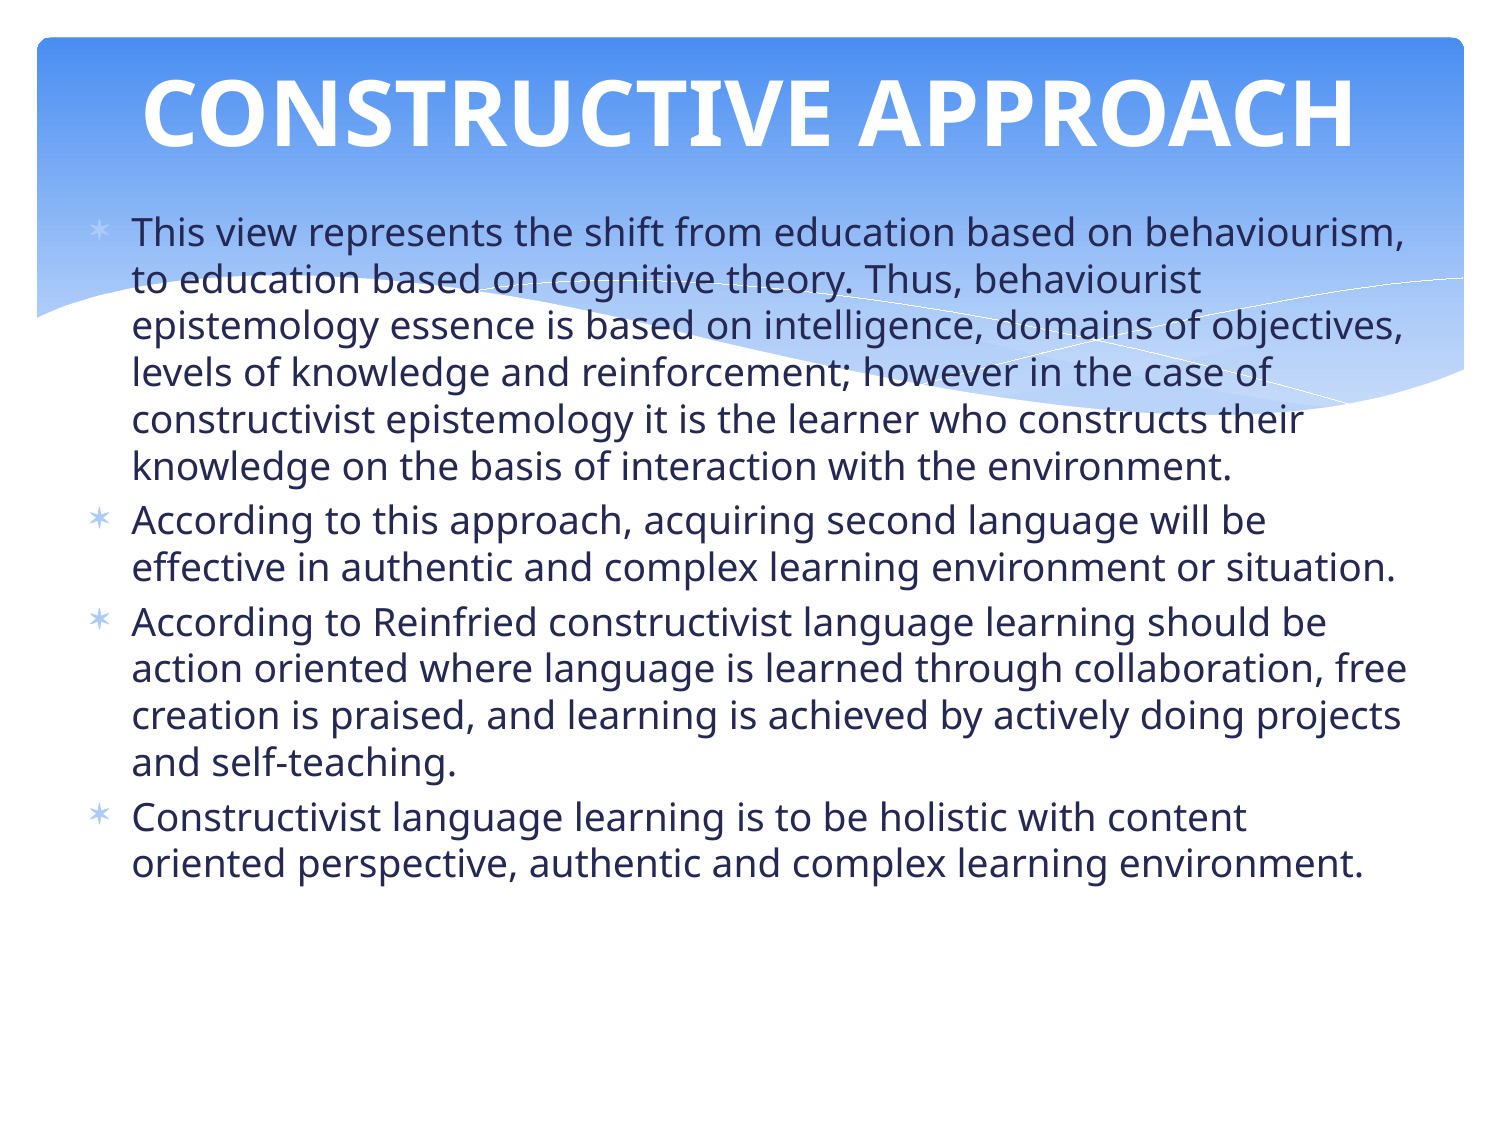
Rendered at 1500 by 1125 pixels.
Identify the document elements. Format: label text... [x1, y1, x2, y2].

title CONSTRUCTIVE APPROACH [75, 37, 1425, 183]
list This view represents the shift from education based on behaviourism, to education based on cognitive theory. Thus, behaviourist epistemology essence is based on intelligence, domains of objectives, levels of knowledge and reinforcement; however in the case of constructivist epistemology it is the learner who constructs their knowledge on the basis of interaction with the environment. According to this approach, acquiring second language will be effective in authentic and complex learning environment or situation. According to Reinfried constructivist language learning should be action oriented where language is learned through collaboration, free creation is praised, and learning is achieved by actively doing projects and self-teaching. Constructivist language learning is to be holistic with content oriented perspective, authentic and complex learning environment. [75, 200, 1425, 975]
